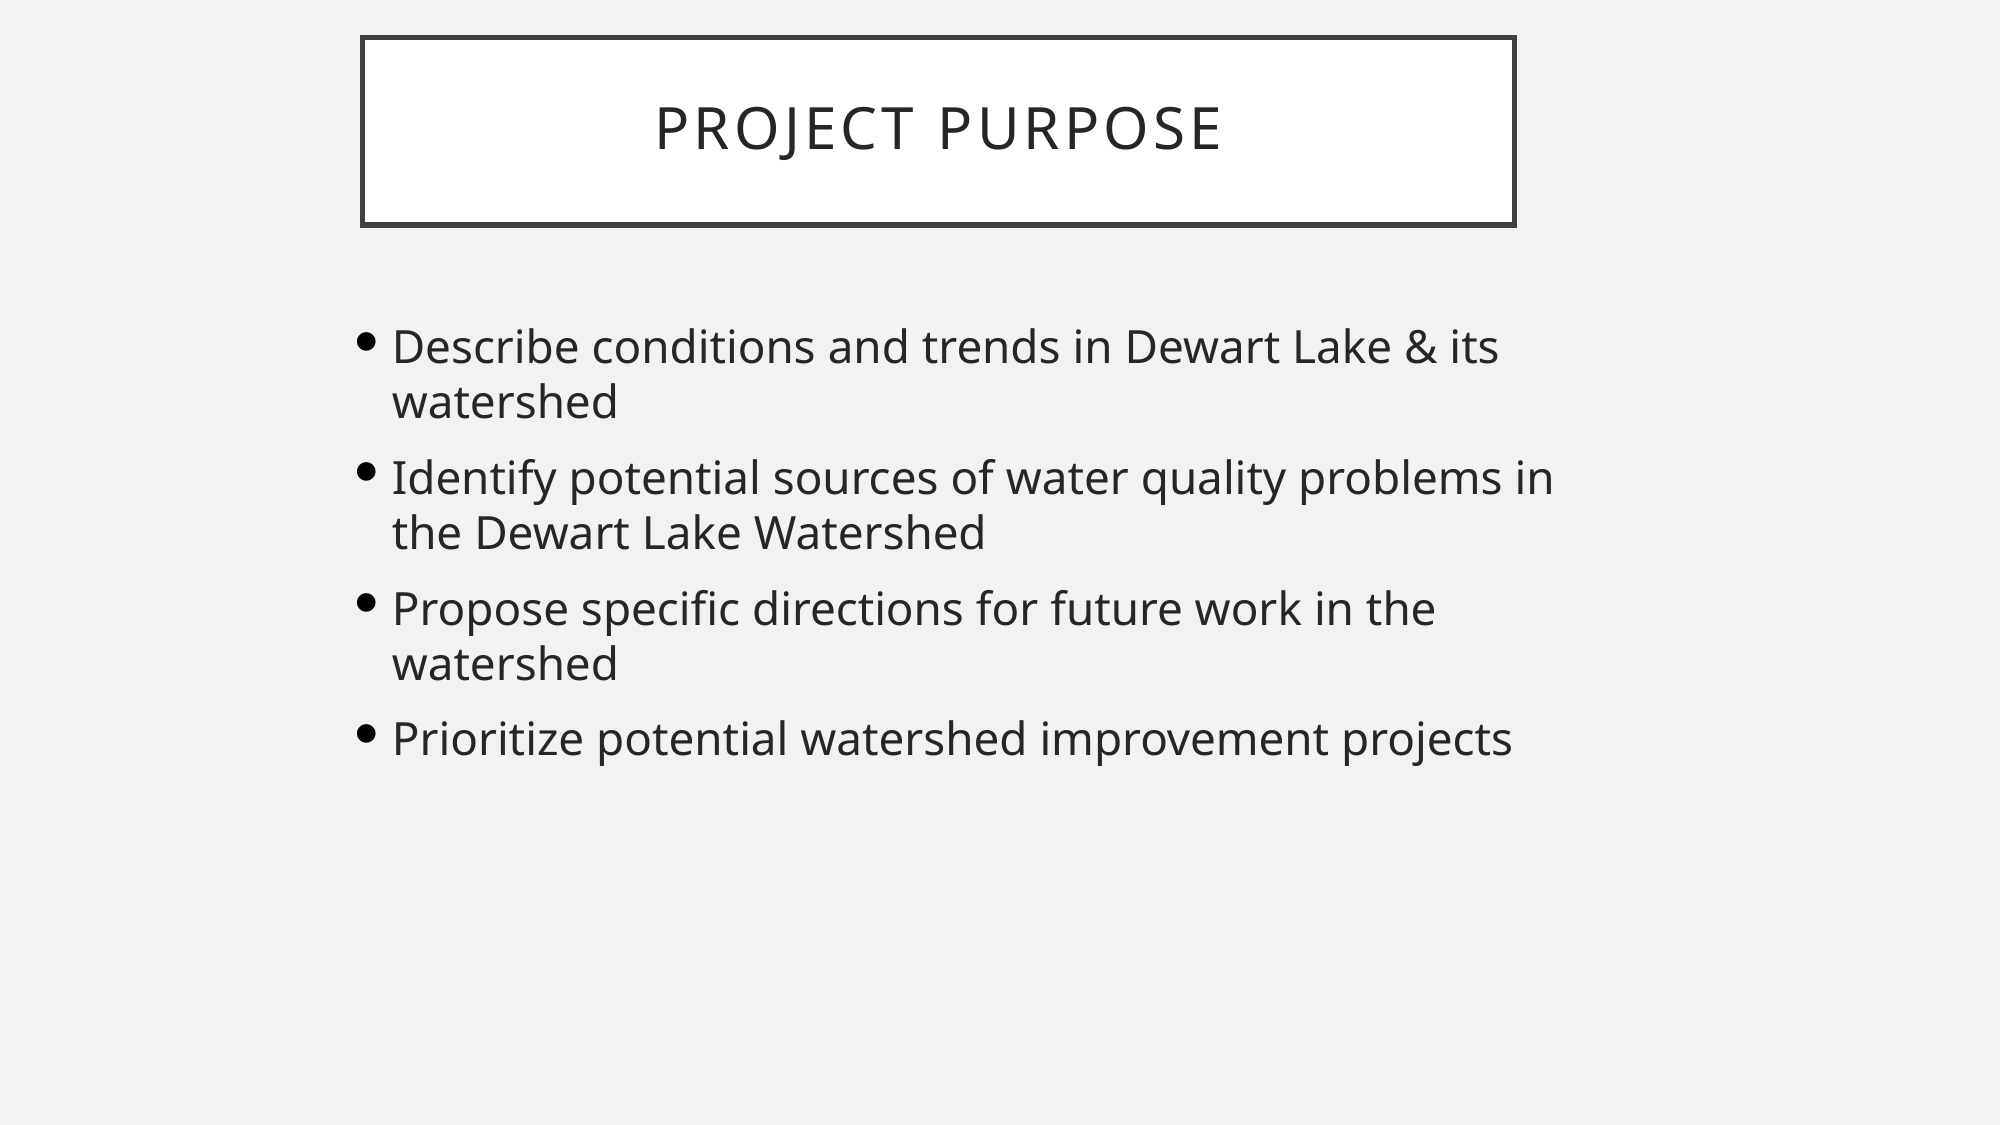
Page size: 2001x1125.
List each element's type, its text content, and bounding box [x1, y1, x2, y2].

title Project Purpose [360, 35, 1517, 228]
list Describe conditions and trends in Dewart Lake & its watershed Identify potential sources of water quality problems in the Dewart Lake Watershed Propose specific directions for future work in the watershed Prioritize potential watershed improvement projects [339, 310, 1615, 940]
